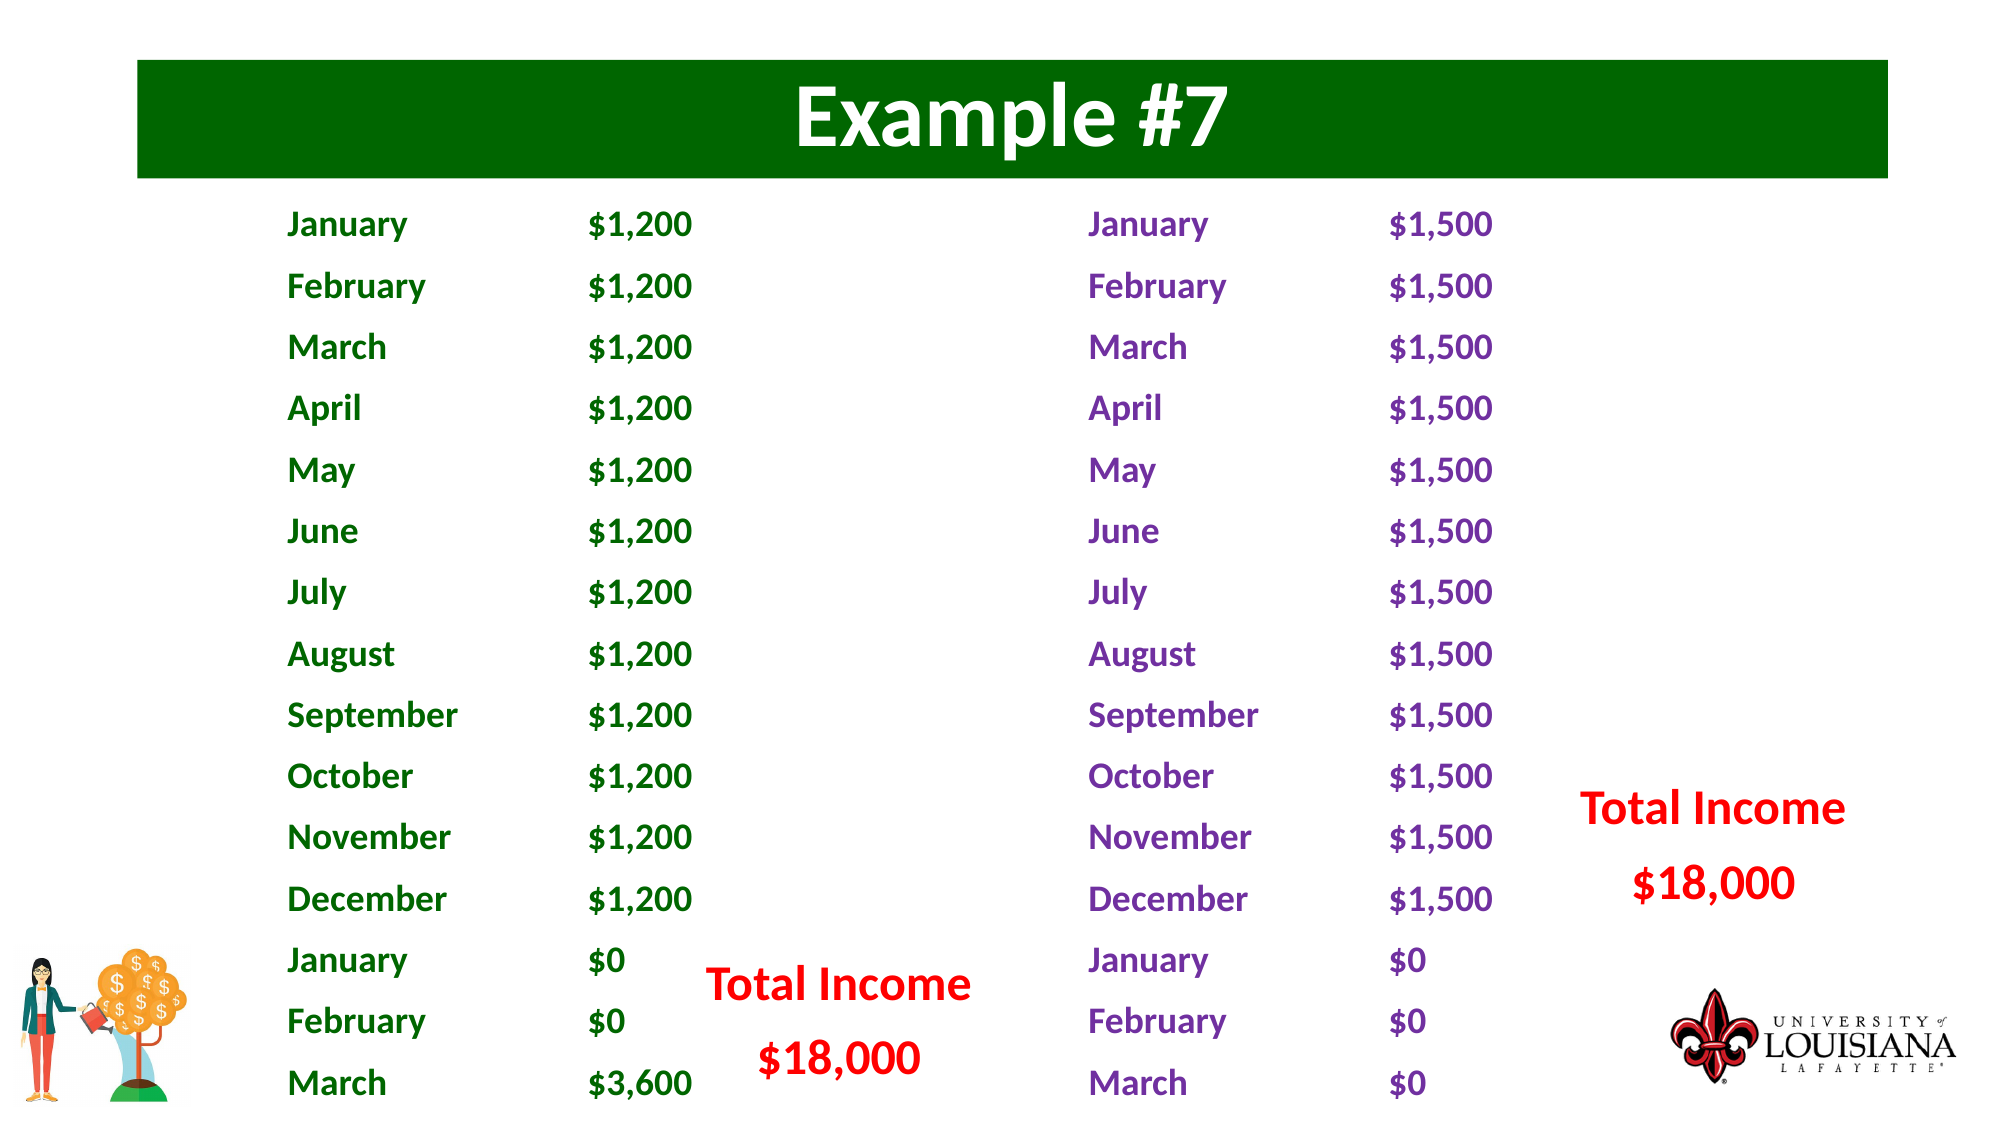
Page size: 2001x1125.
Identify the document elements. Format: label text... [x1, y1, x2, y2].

picture [13, 944, 191, 1107]
text_box Total Income $18,000 [677, 949, 1000, 1104]
text_box January $1,200 February $1,200 March $1,200 April $1,200 May $1,200 June $1,200 July $1,200 August $1,200 September $1,200 October $1,200 November $1,200 December $1,200 January $0 February $0 March $3,600 [272, 197, 813, 1125]
picture [1657, 977, 1982, 1091]
text_box Total Income $18,000 [1552, 773, 1875, 928]
text_box January $1,500 February $1,500 March $1,500 April $1,500 May $1,500 June $1,500 July $1,500 August $1,500 September $1,500 October $1,500 November $1,500 December $1,500 January $0 February $0 March $0 [1073, 197, 1614, 1125]
text_box Example #7 [137, 59, 1888, 179]
